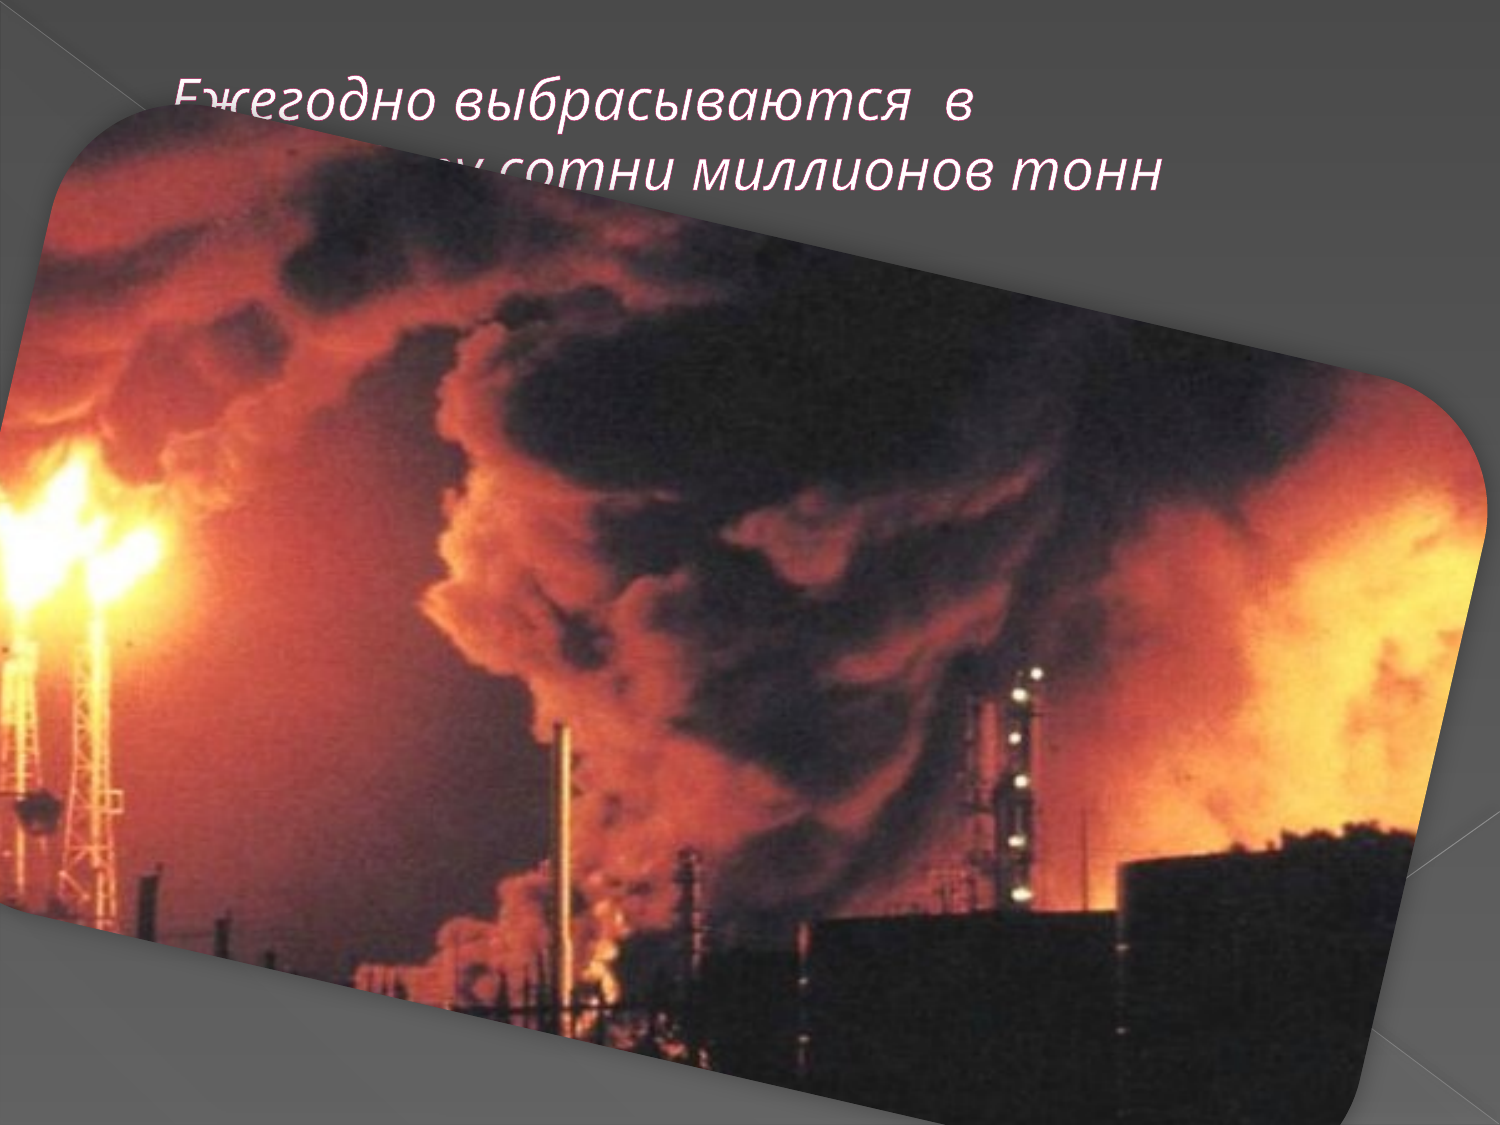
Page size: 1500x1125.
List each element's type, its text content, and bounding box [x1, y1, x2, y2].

title Ежегодно выбрасываются в атмосферу сотни миллионов тонн оксидов азота [75, 52, 1263, 218]
picture [0, 104, 1488, 1125]
